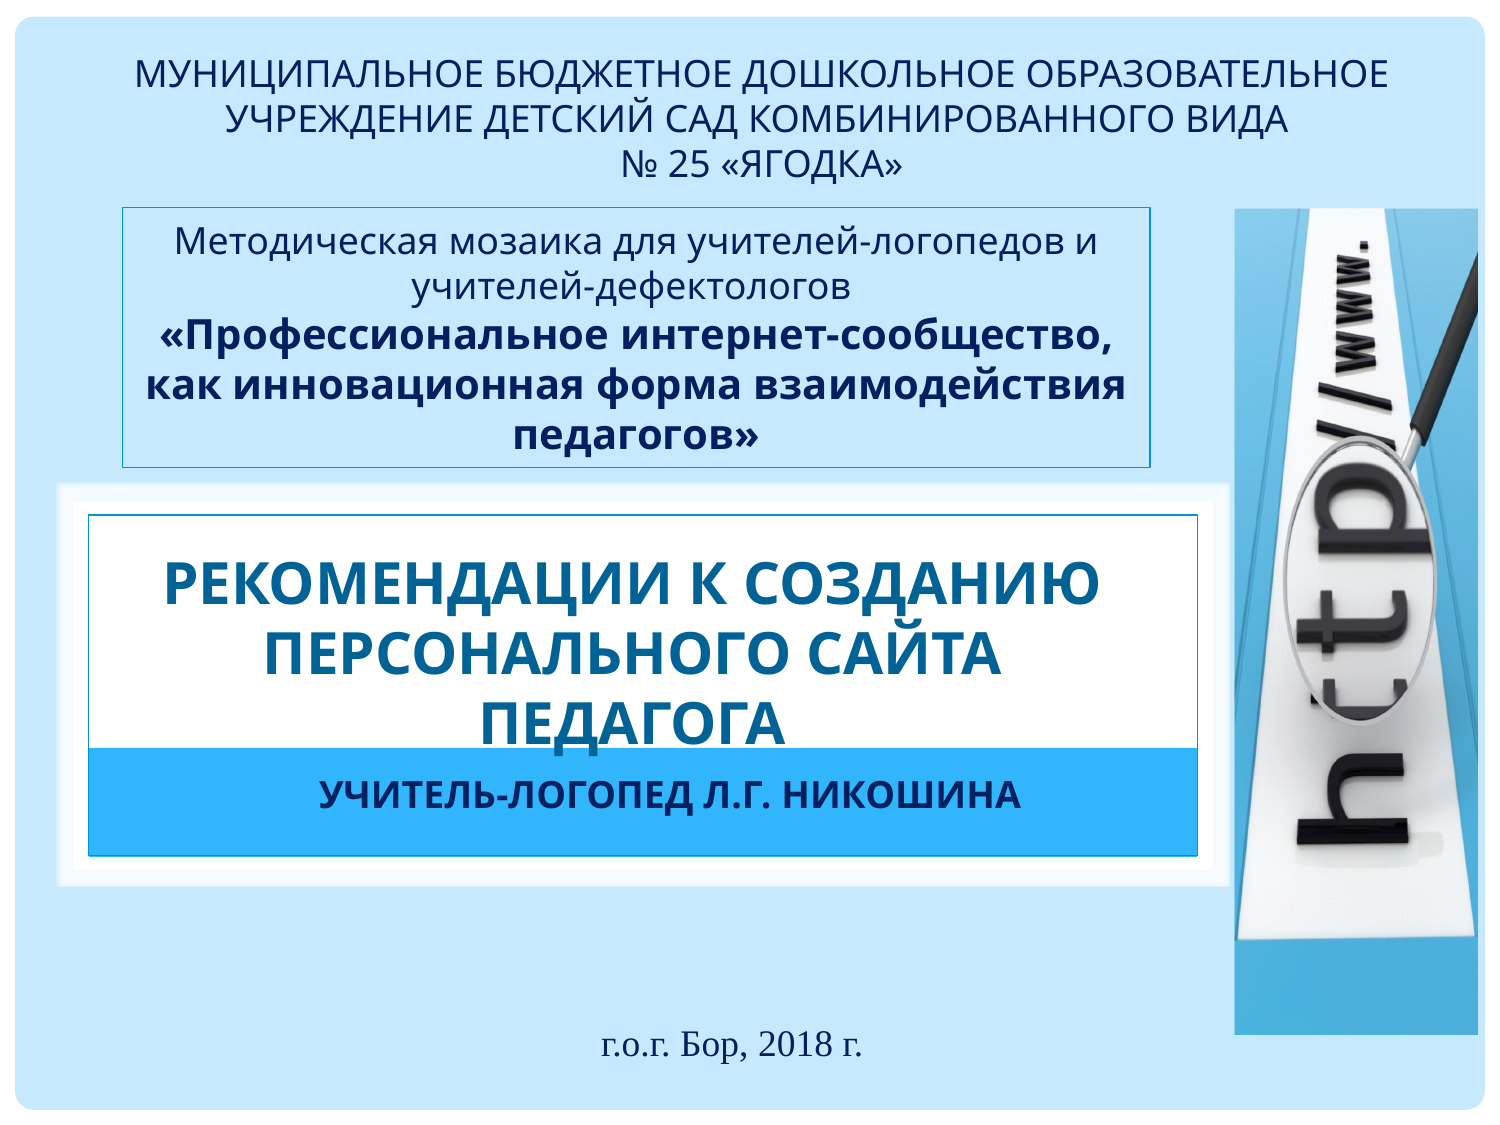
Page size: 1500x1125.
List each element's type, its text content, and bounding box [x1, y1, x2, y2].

picture [942, 517, 1196, 744]
text_box Муниципальное бюджетное дошкольное образовательное учреждение детский сад комбинированного вида № 25 «ягодка» [64, 42, 1459, 208]
picture [942, 209, 1500, 1035]
text_box Учитель-логопед Л.Г. Никошина [206, 763, 1134, 839]
subtitle г.о.г. Бор, 2018 г. [419, 1011, 1046, 1087]
text_box Методическая мозаика для учителей-логопедов и учителей-дефектологов «Профессиональное интернет-сообщество, как инновационная форма взаимодействия педагогов» [121, 205, 1152, 469]
text_box Рекомендации к созданию персонального сайта педагога [88, 502, 1176, 764]
